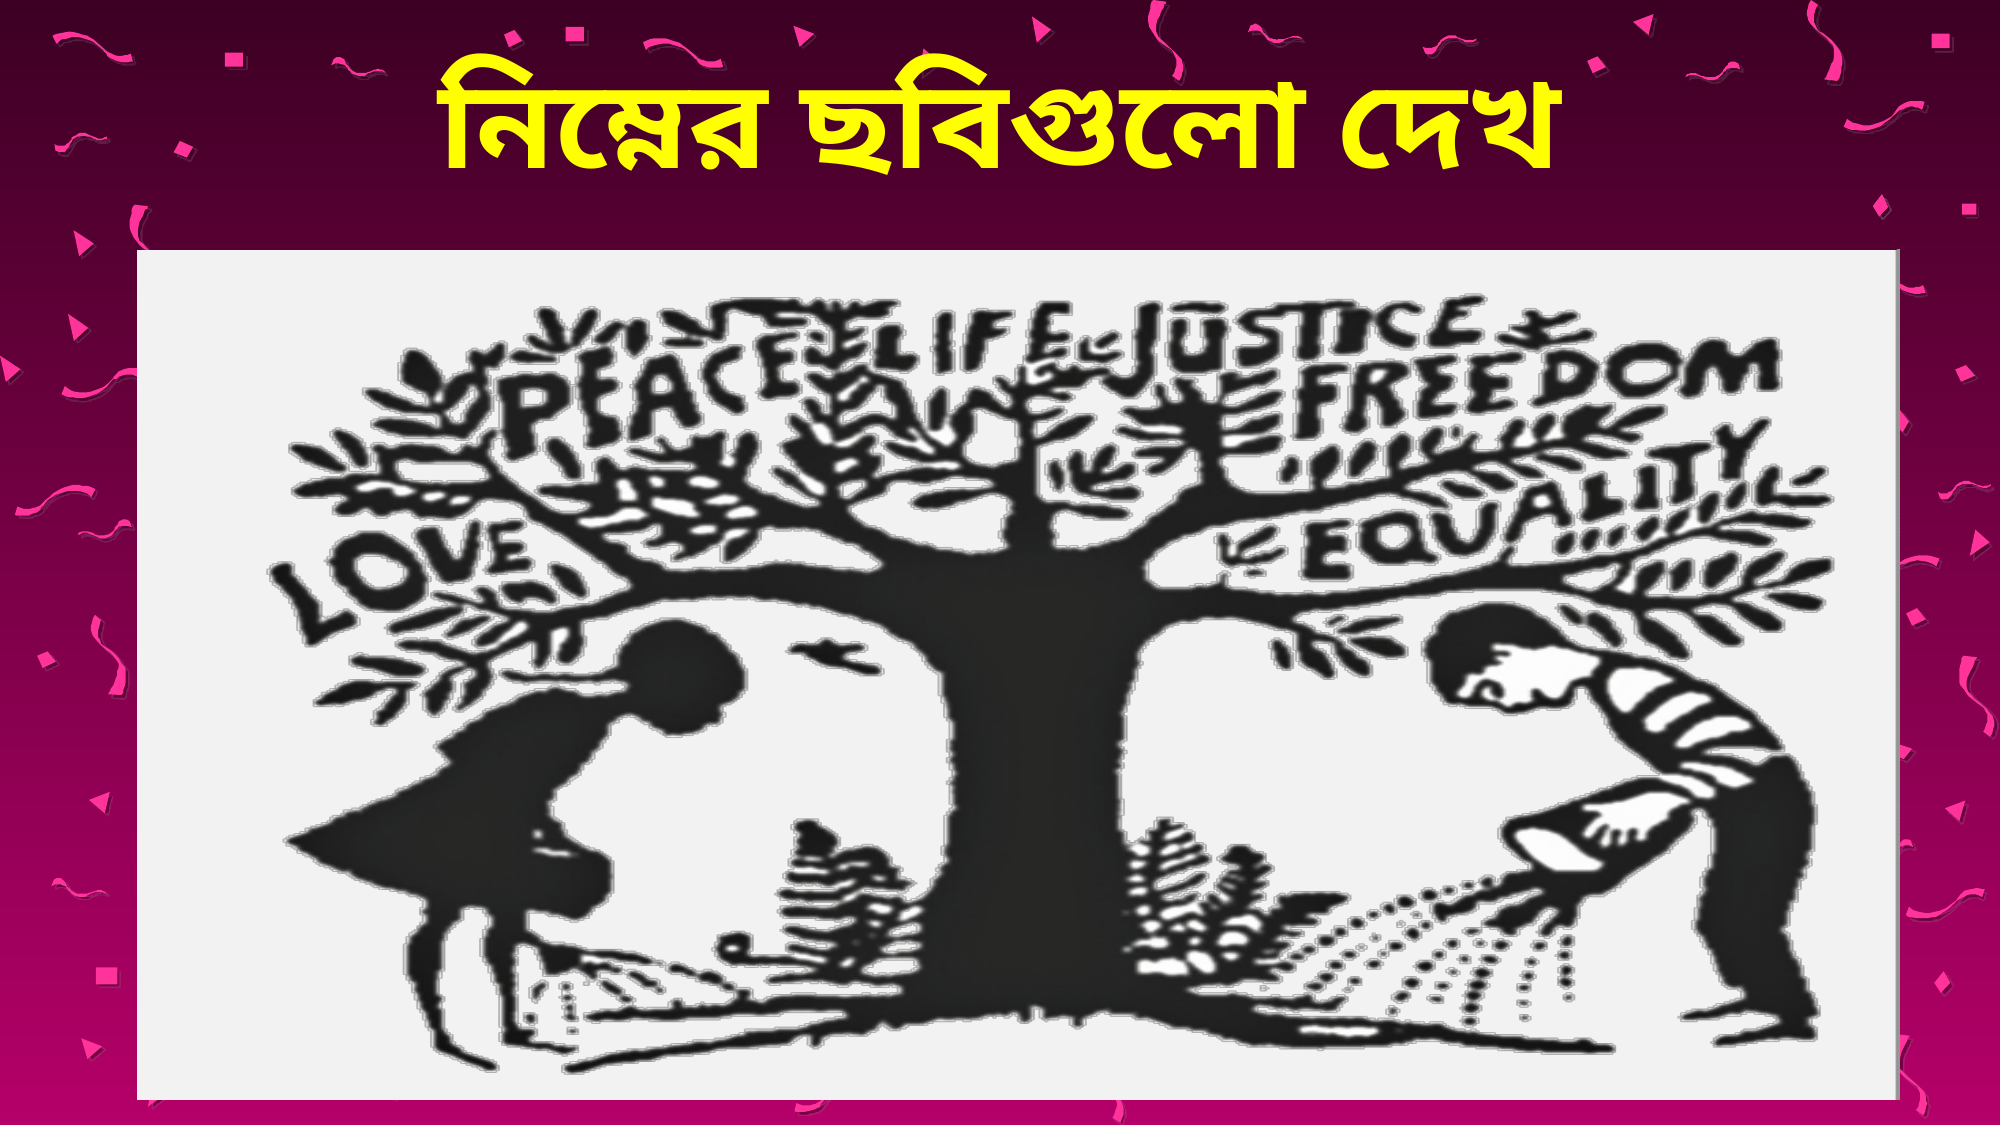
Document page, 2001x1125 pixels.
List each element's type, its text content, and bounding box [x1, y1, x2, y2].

title নিম্নের ছবিগুলো দেখ [150, 24, 1850, 213]
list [137, 249, 1900, 1100]
